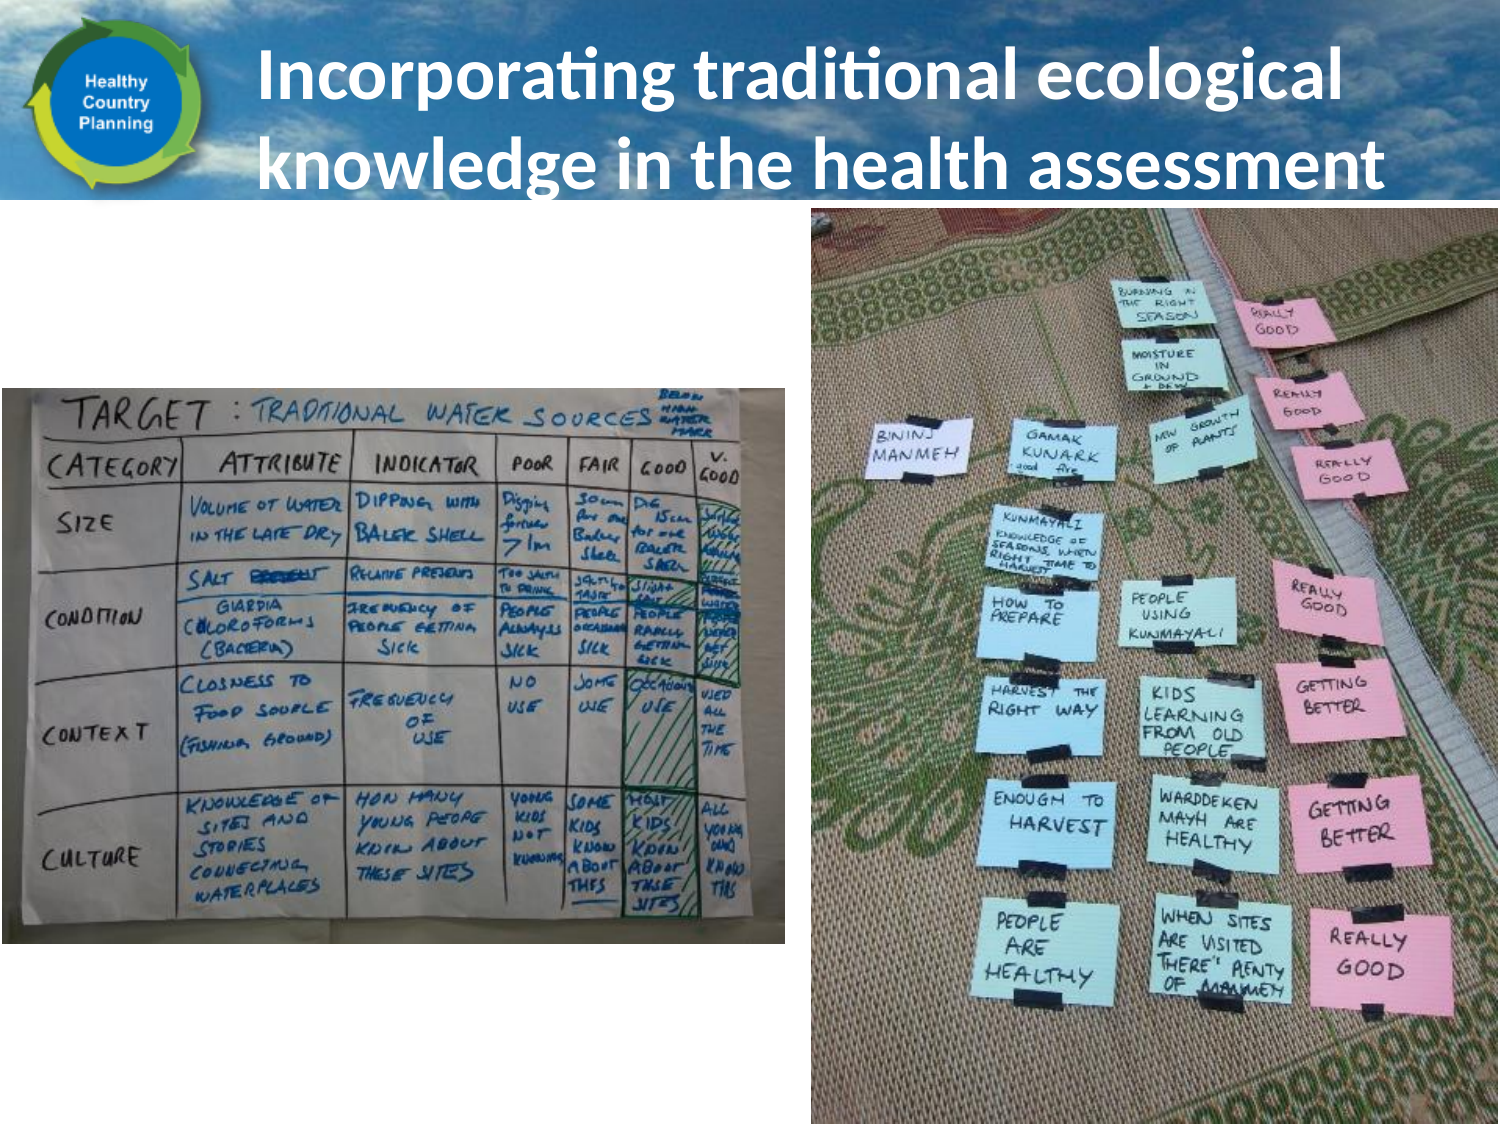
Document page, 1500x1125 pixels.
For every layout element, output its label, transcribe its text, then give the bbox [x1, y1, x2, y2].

picture [811, 207, 1499, 1124]
text_box Incorporating traditional ecological knowledge in the health assessment [242, 16, 1484, 150]
picture [0, 0, 1500, 226]
picture [2, 387, 785, 944]
